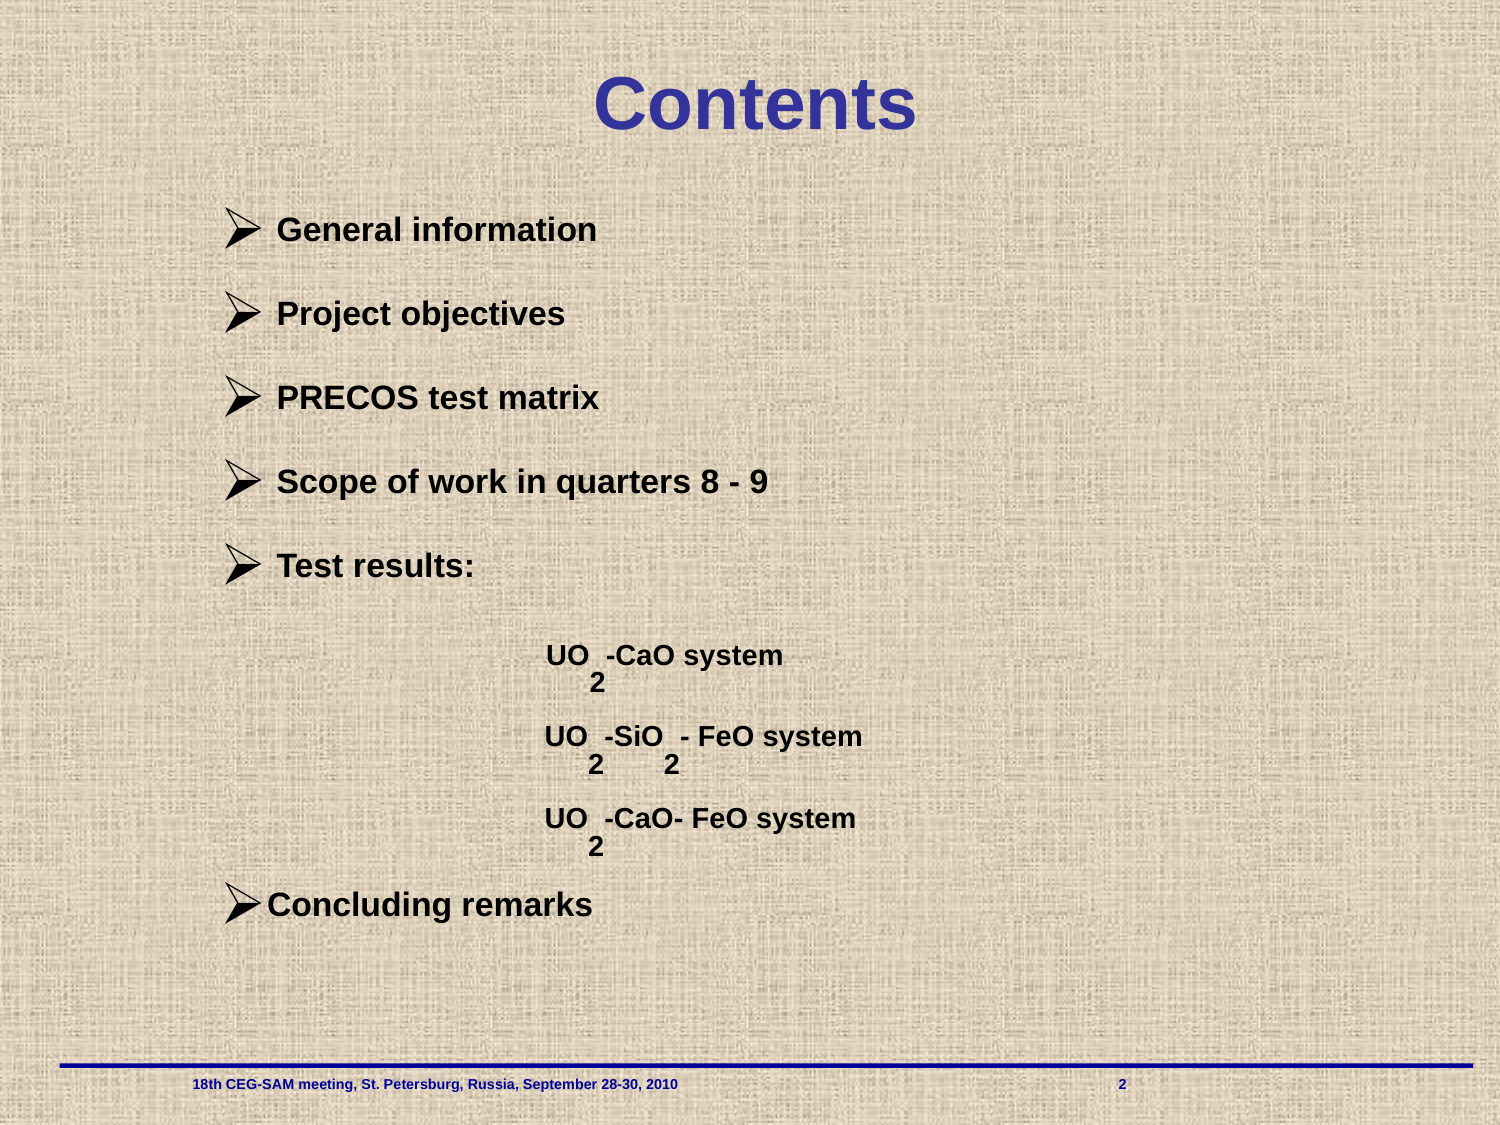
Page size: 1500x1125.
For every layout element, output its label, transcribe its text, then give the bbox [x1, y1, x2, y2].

title Contents [118, 36, 1394, 162]
text_box General information Project objectives PRECOS test matrix Scope of work in quarters 8 - 9 Test results: UO2-CaO system UO2-SiO2- FeO system UO2-CaO- FeO system Concluding remarks [87, 109, 1356, 954]
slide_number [53, 1050, 1500, 1125]
picture [0, 0, 1500, 1125]
